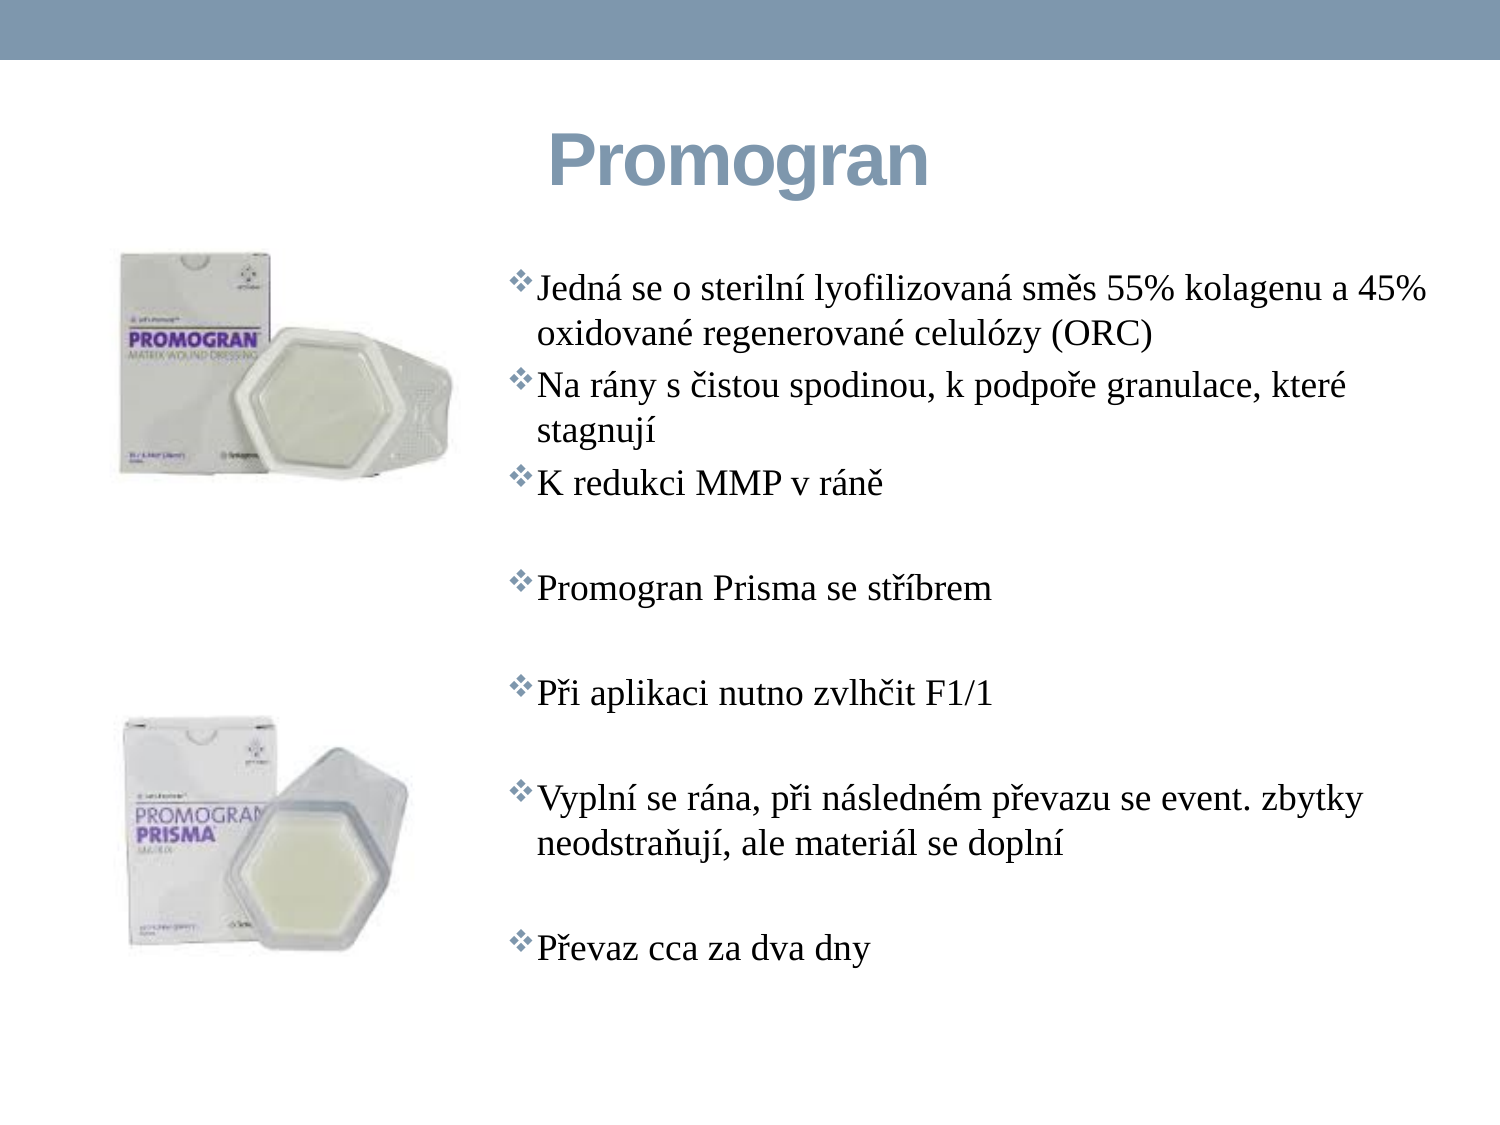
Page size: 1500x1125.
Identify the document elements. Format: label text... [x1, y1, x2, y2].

list Jedná se o sterilní lyofilizovaná směs 55% kolagenu a 45% oxidované regenerované celulózy (ORC) Na rány s čistou spodinou, k podpoře granulace, které stagnují K redukci MMP v ráně Promogran Prisma se stříbrem Při aplikaci nutno zvlhčit F1/1 Vyplní se rána, při následném převazu se event. zbytky neodstraňují, ale materiál se doplní Převaz cca za dva dny [491, 255, 1471, 1047]
title Promogran [76, 54, 1424, 256]
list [83, 580, 429, 1068]
picture [80, 161, 493, 573]
